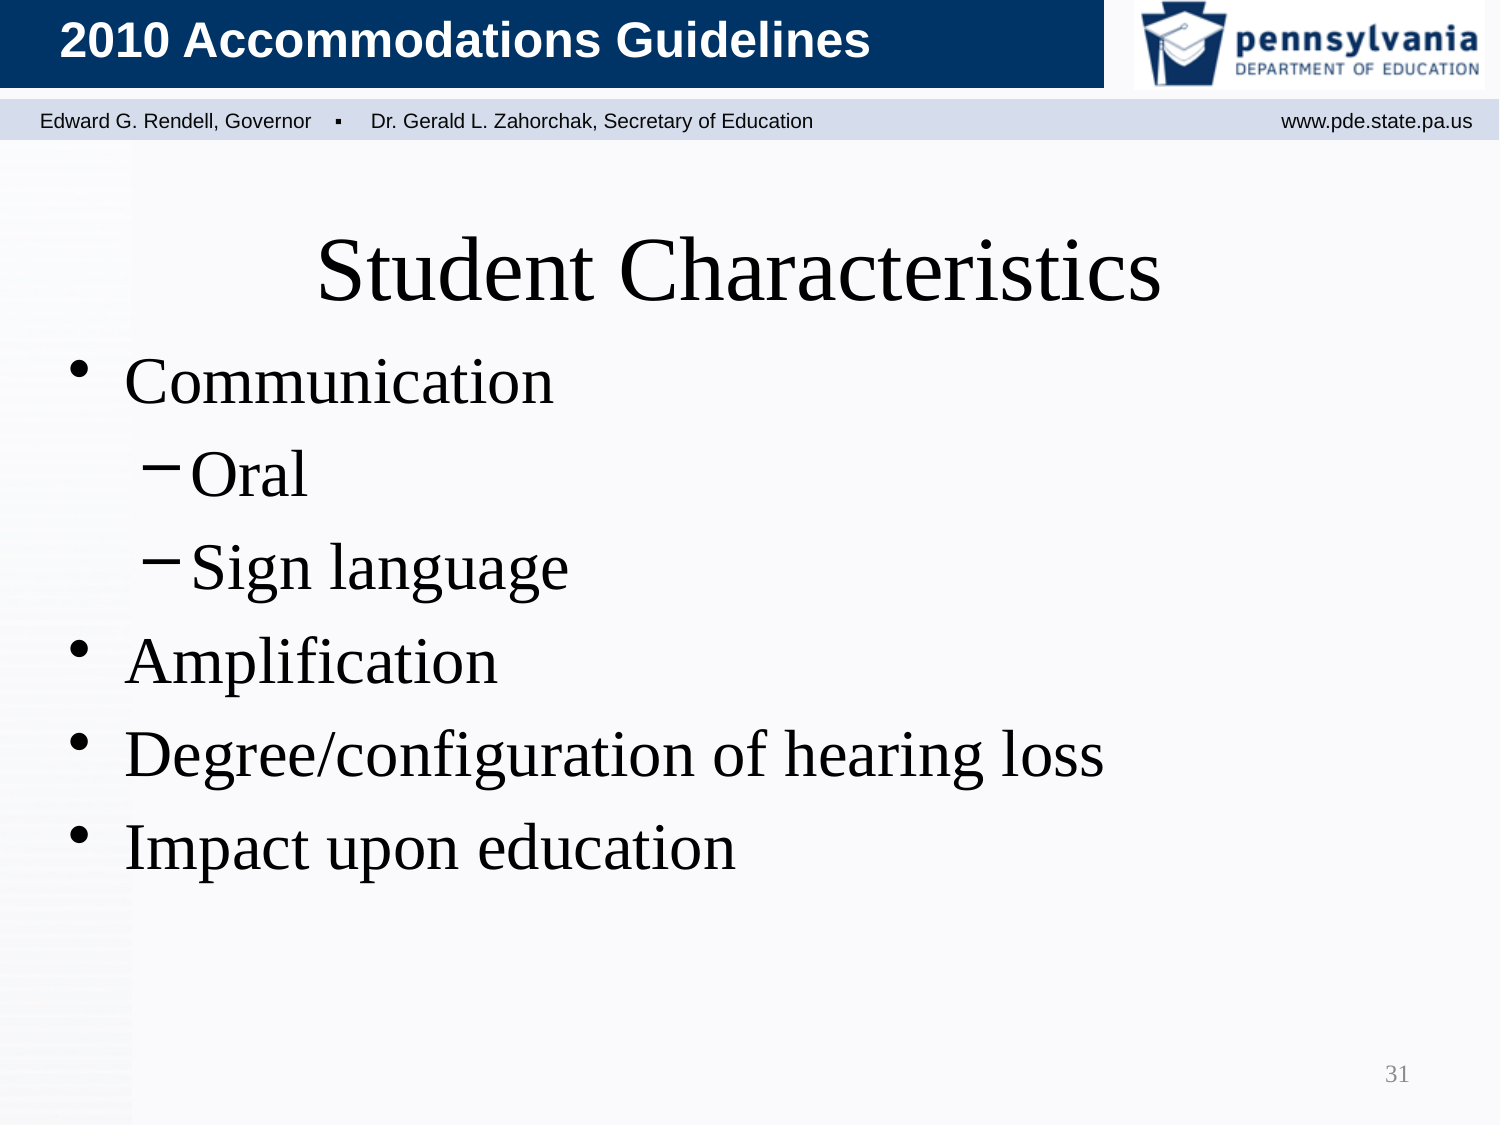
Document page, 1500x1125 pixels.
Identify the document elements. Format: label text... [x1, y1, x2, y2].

title Student Characteristics [102, 170, 1378, 329]
text_box 31 [1074, 1042, 1425, 1103]
list Communication Oral Sign language Amplification Degree/configuration of hearing loss Impact upon education [53, 329, 1404, 984]
picture [0, 0, 1500, 1125]
